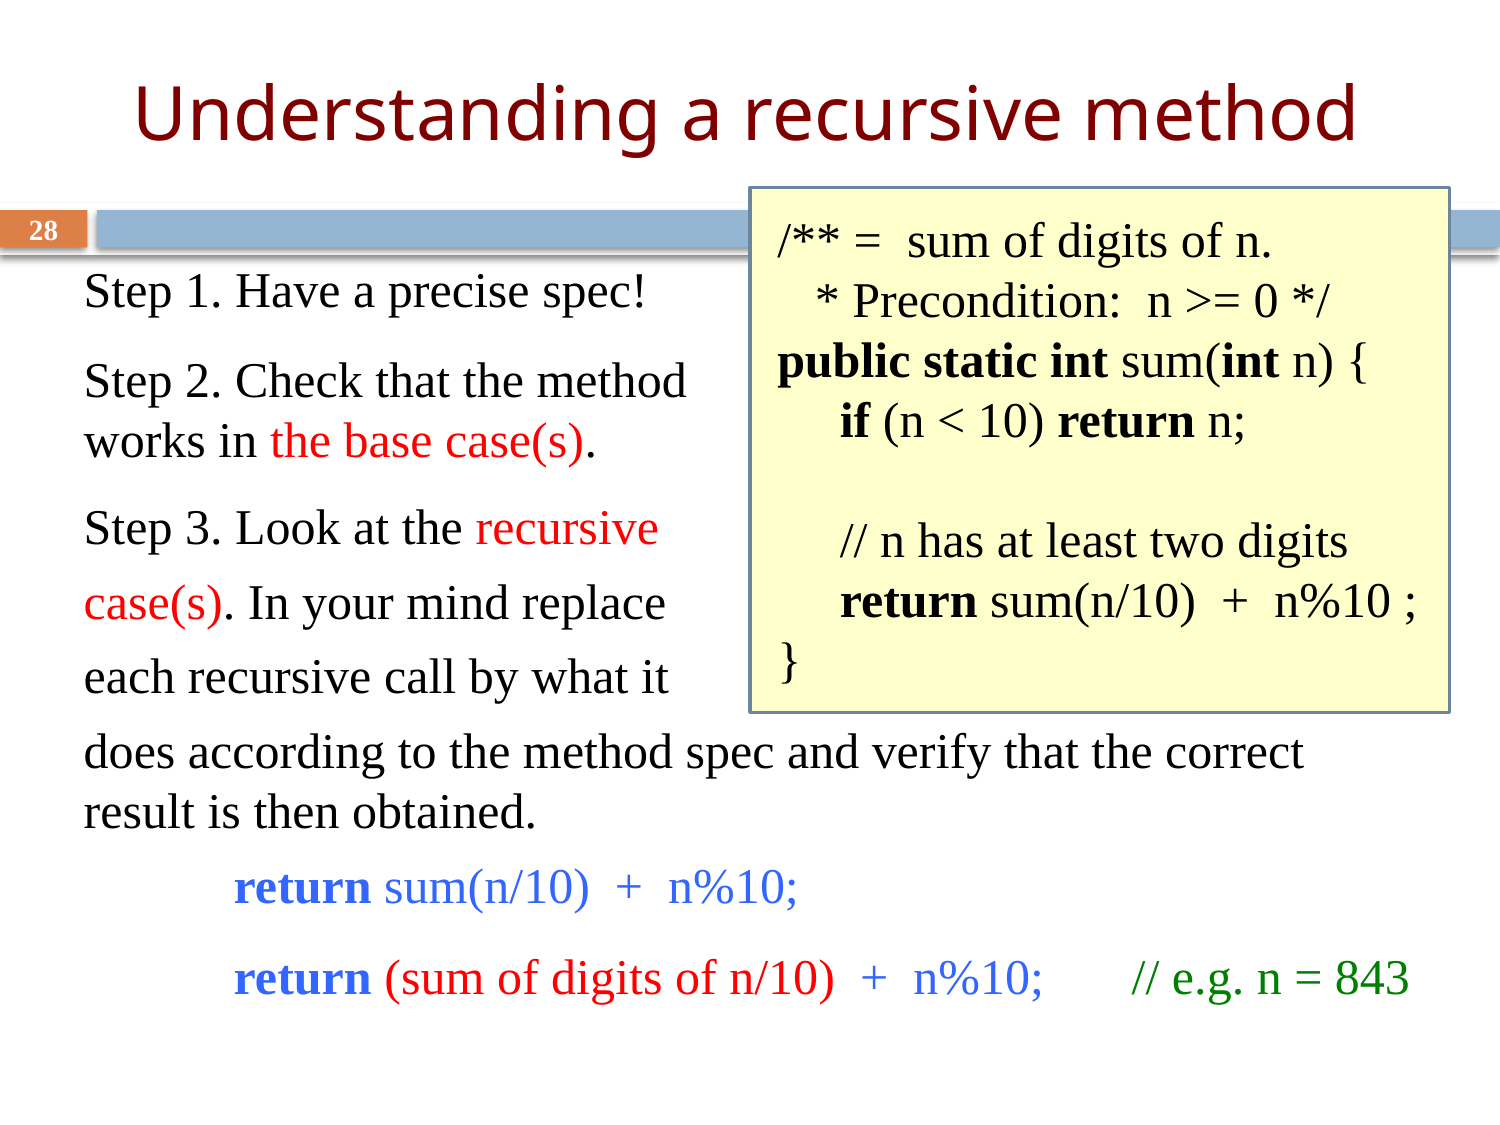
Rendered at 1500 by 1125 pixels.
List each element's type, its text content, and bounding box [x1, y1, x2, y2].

slide_number 28 [0, 208, 88, 249]
list Step 1. Have a precise spec! [62, 249, 743, 350]
text_box return (sum of digits of n/10) + n%10; // e.g. n = 843 [200, 937, 1438, 1013]
text_box Step 3. Look at the recursive case(s). In your mind replace each recursive call by what it does according to the method spec and verify that the correct result is then obtained. return sum(n/10) + n%10; [62, 487, 1450, 950]
title Understanding a recursive method [112, 37, 1388, 184]
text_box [749, 187, 1451, 713]
text_box Step 2. Check that the method works in the base case(s). [62, 340, 713, 500]
